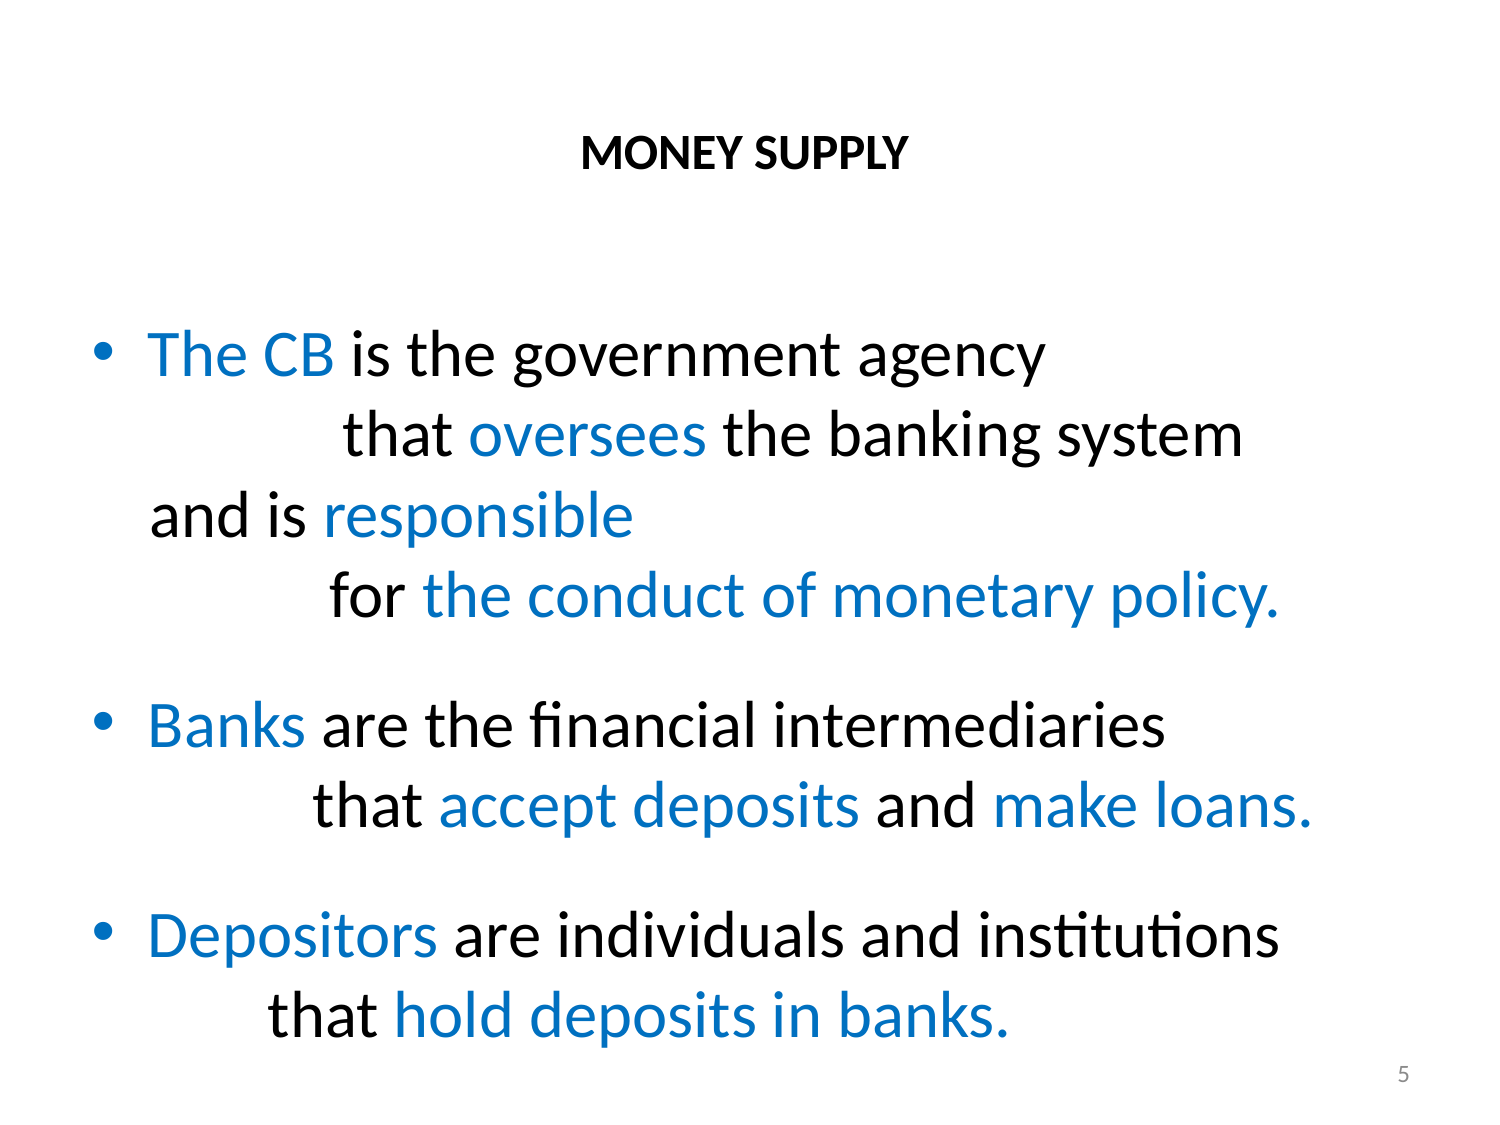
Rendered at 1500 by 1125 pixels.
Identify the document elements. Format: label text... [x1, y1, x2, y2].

list The CB is the government agency that oversees the banking system and is responsible for the conduct of monetary policy. Banks are the financial intermediaries that accept deposits and make loans. Depositors are individuals and institutions that hold deposits in banks. [76, 302, 1447, 1125]
title MONEY SUPPLY [75, 42, 1425, 256]
slide_number 5 [1074, 1042, 1425, 1103]
